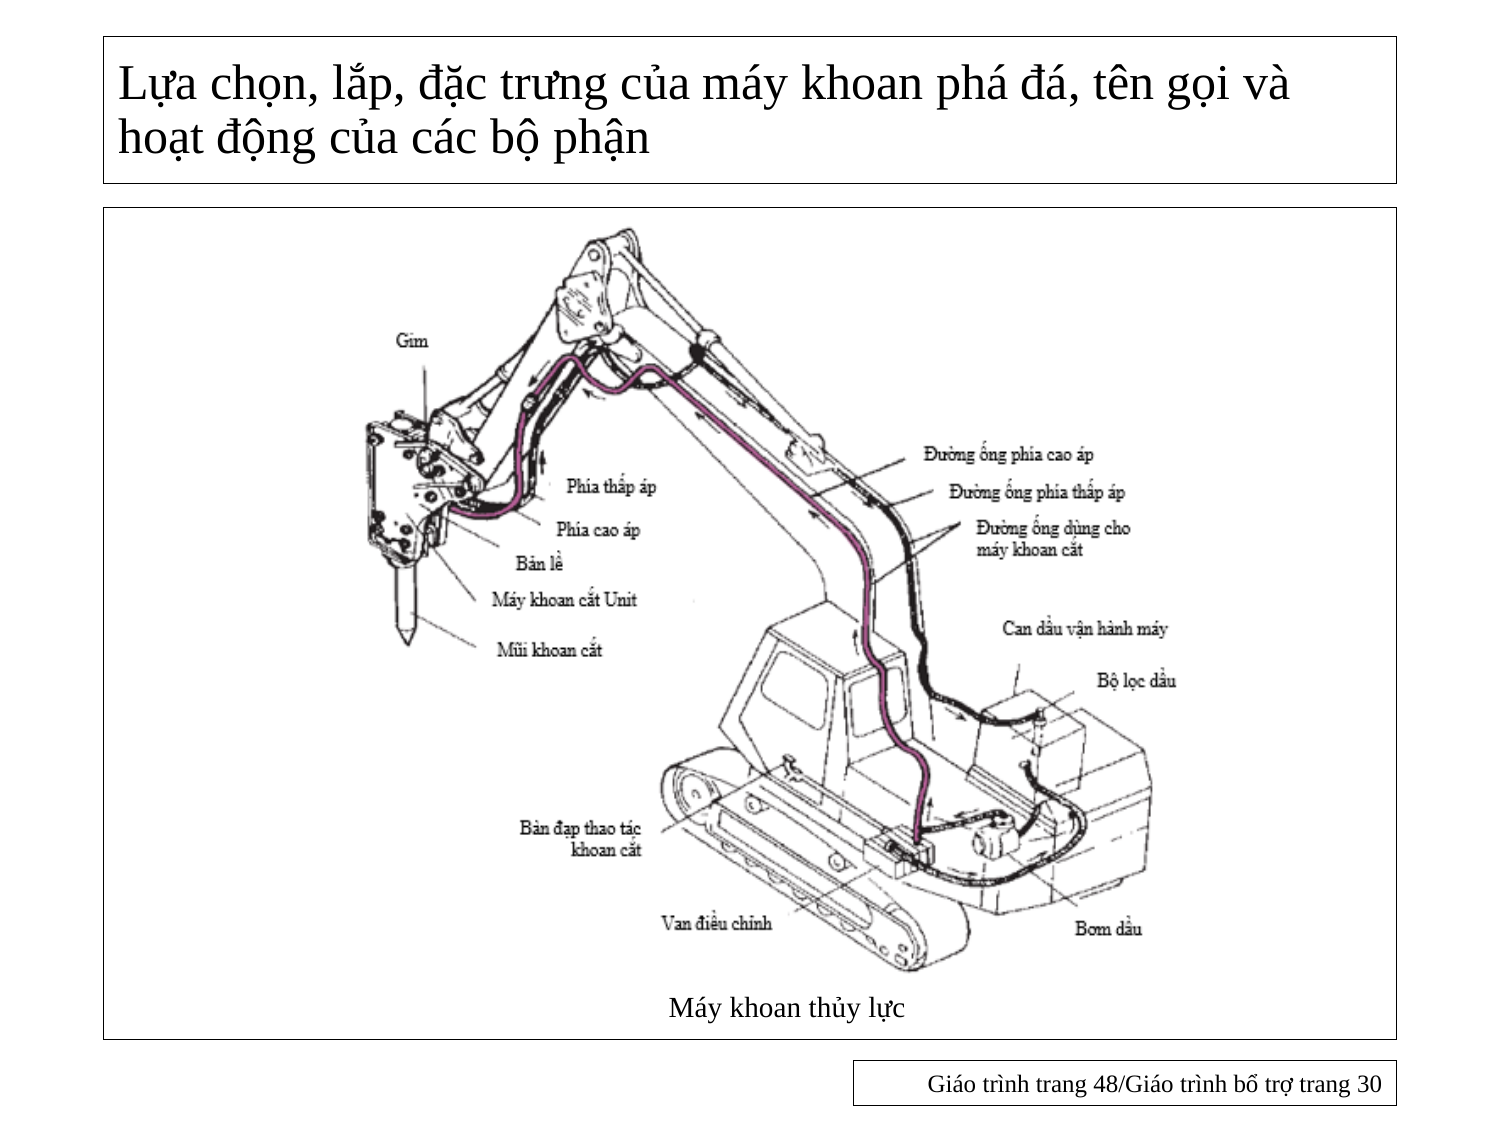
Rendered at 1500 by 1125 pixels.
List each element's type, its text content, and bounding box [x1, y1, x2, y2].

text_box Giáo trình trang 48/Giáo trình bổ trợ trang 30 [853, 1060, 1397, 1106]
text_box Lựa chọn, lắp, đặc trưng của máy khoan phá đá, tên gọi và hoạt động của các bộ phận [103, 36, 1397, 184]
picture [353, 220, 1183, 981]
text_box [103, 207, 1397, 1040]
text_box Máy khoan thủy lực [521, 981, 1053, 1031]
